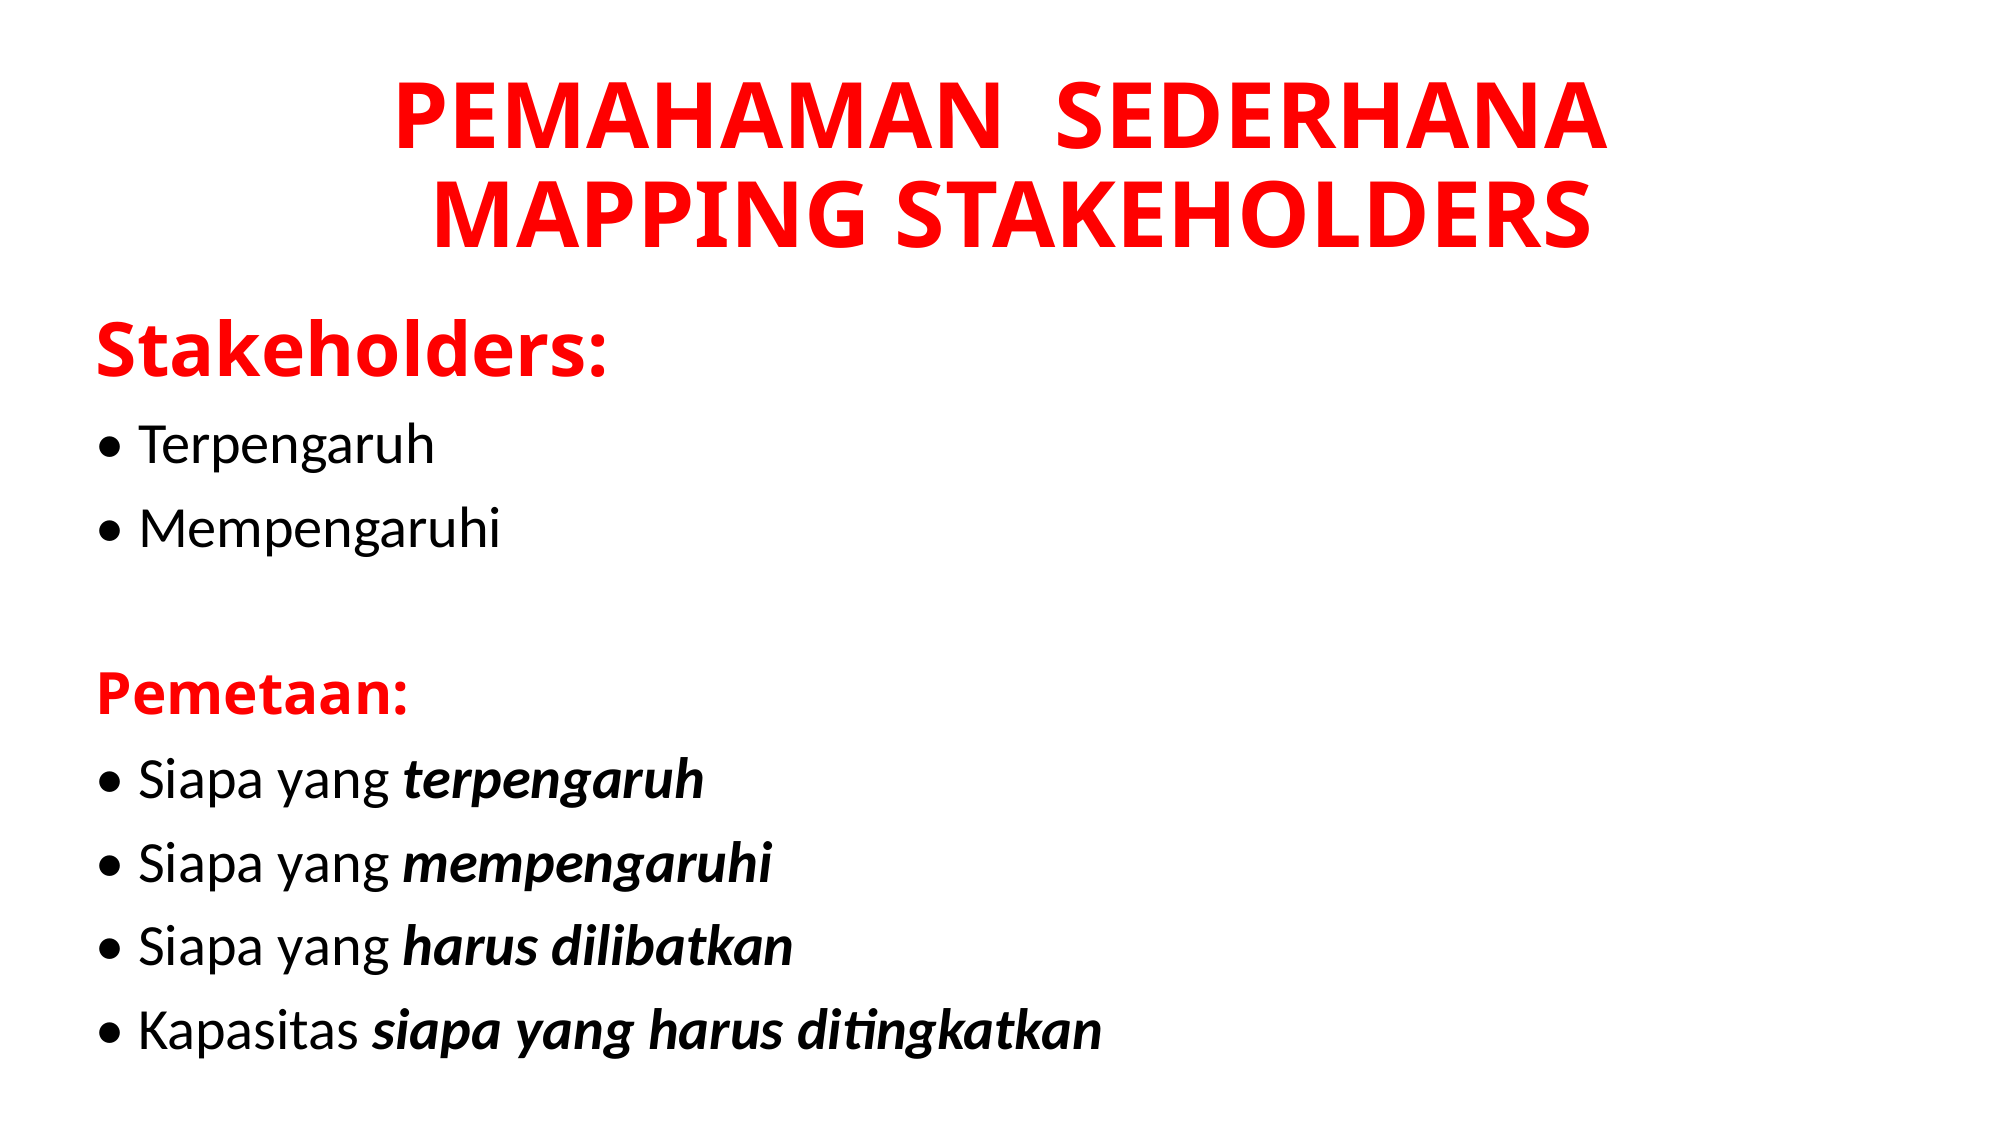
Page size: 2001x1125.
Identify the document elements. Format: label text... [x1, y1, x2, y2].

list Stakeholders: • Terpengaruh • Mempengaruhi Pemetaan: • Siapa yang terpengaruh • Siapa yang mempengaruhi • Siapa yang harus dilibatkan • Kapasitas siapa yang harus ditingkatkan [80, 304, 1944, 1094]
title PEMAHAMAN SEDERHANA MAPPING STAKEHOLDERS [137, 59, 1863, 278]
